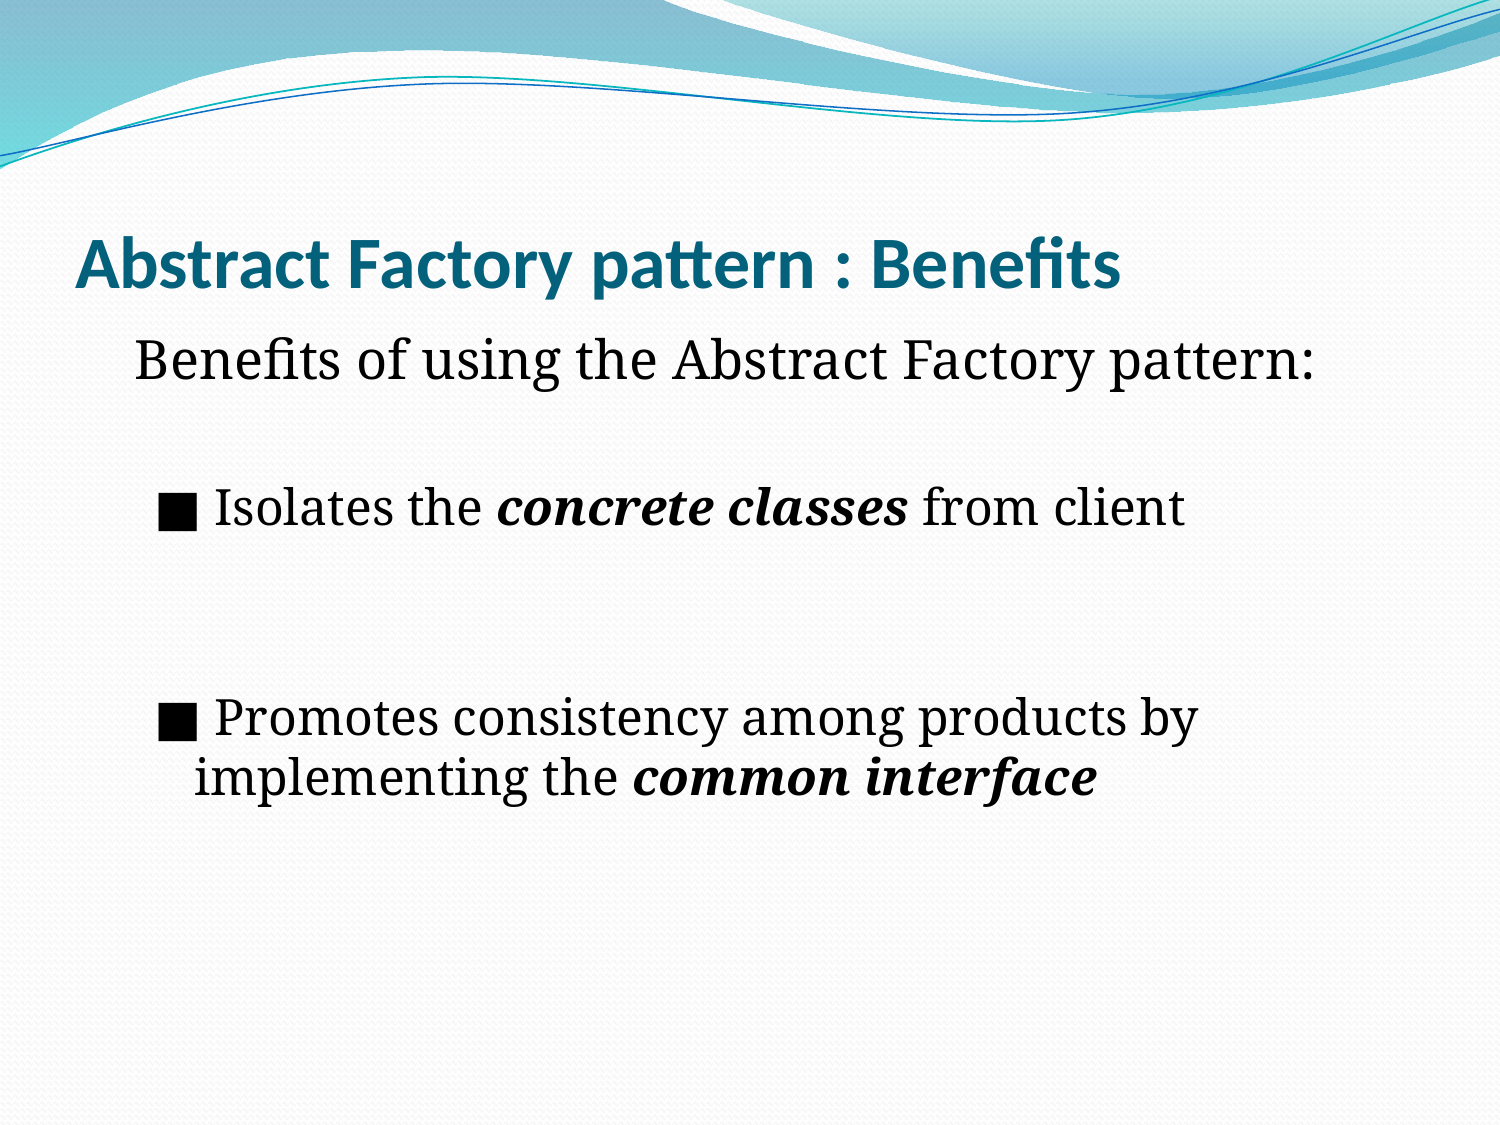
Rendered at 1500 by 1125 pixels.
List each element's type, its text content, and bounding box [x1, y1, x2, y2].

list Benefits of using the Abstract Factory pattern: ■ Isolates the concrete classes from client ■ Promotes consistency among products by implementing the common interface [75, 317, 1425, 1038]
title Abstract Factory pattern : Benefits [75, 115, 1425, 303]
